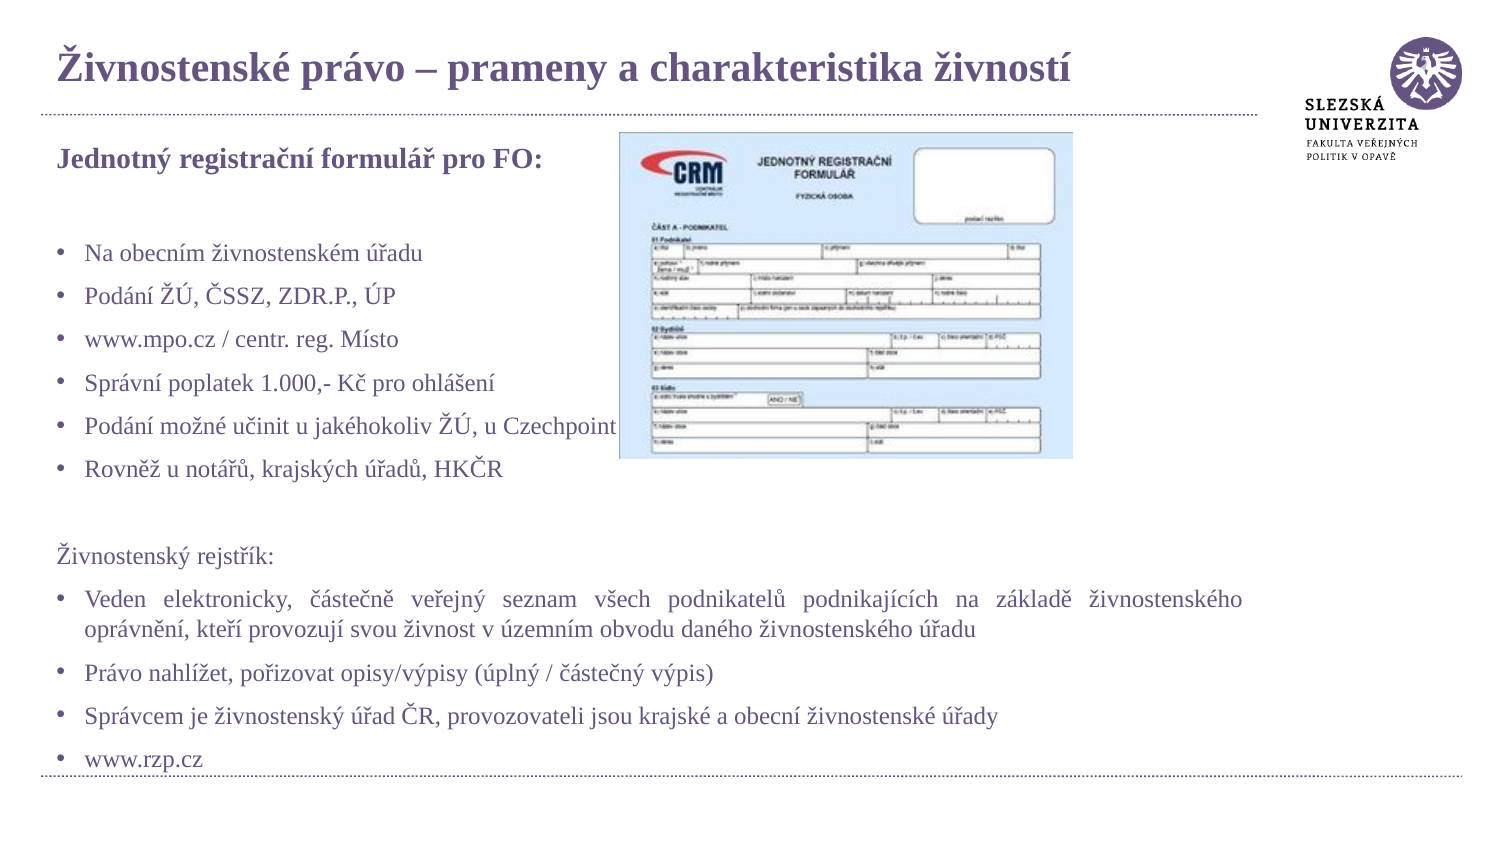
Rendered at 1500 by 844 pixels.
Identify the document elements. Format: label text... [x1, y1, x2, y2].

text_box Jednotný registrační formulář pro FO: Na obecním živnostenském úřadu Podání ŽÚ, ČSSZ, ZDR.P., ÚP www.mpo.cz / centr. reg. Místo Správní poplatek 1.000,- Kč pro ohlášení Podání možné učinit u jakéhokoliv ŽÚ, u Czechpoint Rovněž u notářů, krajských úřadů, HKČR Živnostenský rejstřík: Veden elektronicky, částečně veřejný seznam všech podnikatelů podnikajících na základě živnostenského oprávnění, kteří provozují svou živnost v územním obvodu daného živnostenského úřadu Právo nahlížet, pořizovat opisy/výpisy (úplný / částečný výpis) Správcem je živnostenský úřad ČR, provozovateli jsou krajské a obecní živnostenské úřady www.rzp.cz [41, 132, 1260, 829]
picture [619, 131, 1074, 460]
picture [1305, 37, 1462, 160]
title Živnostenské právo – prameny a charakteristika živností [41, 32, 1220, 116]
